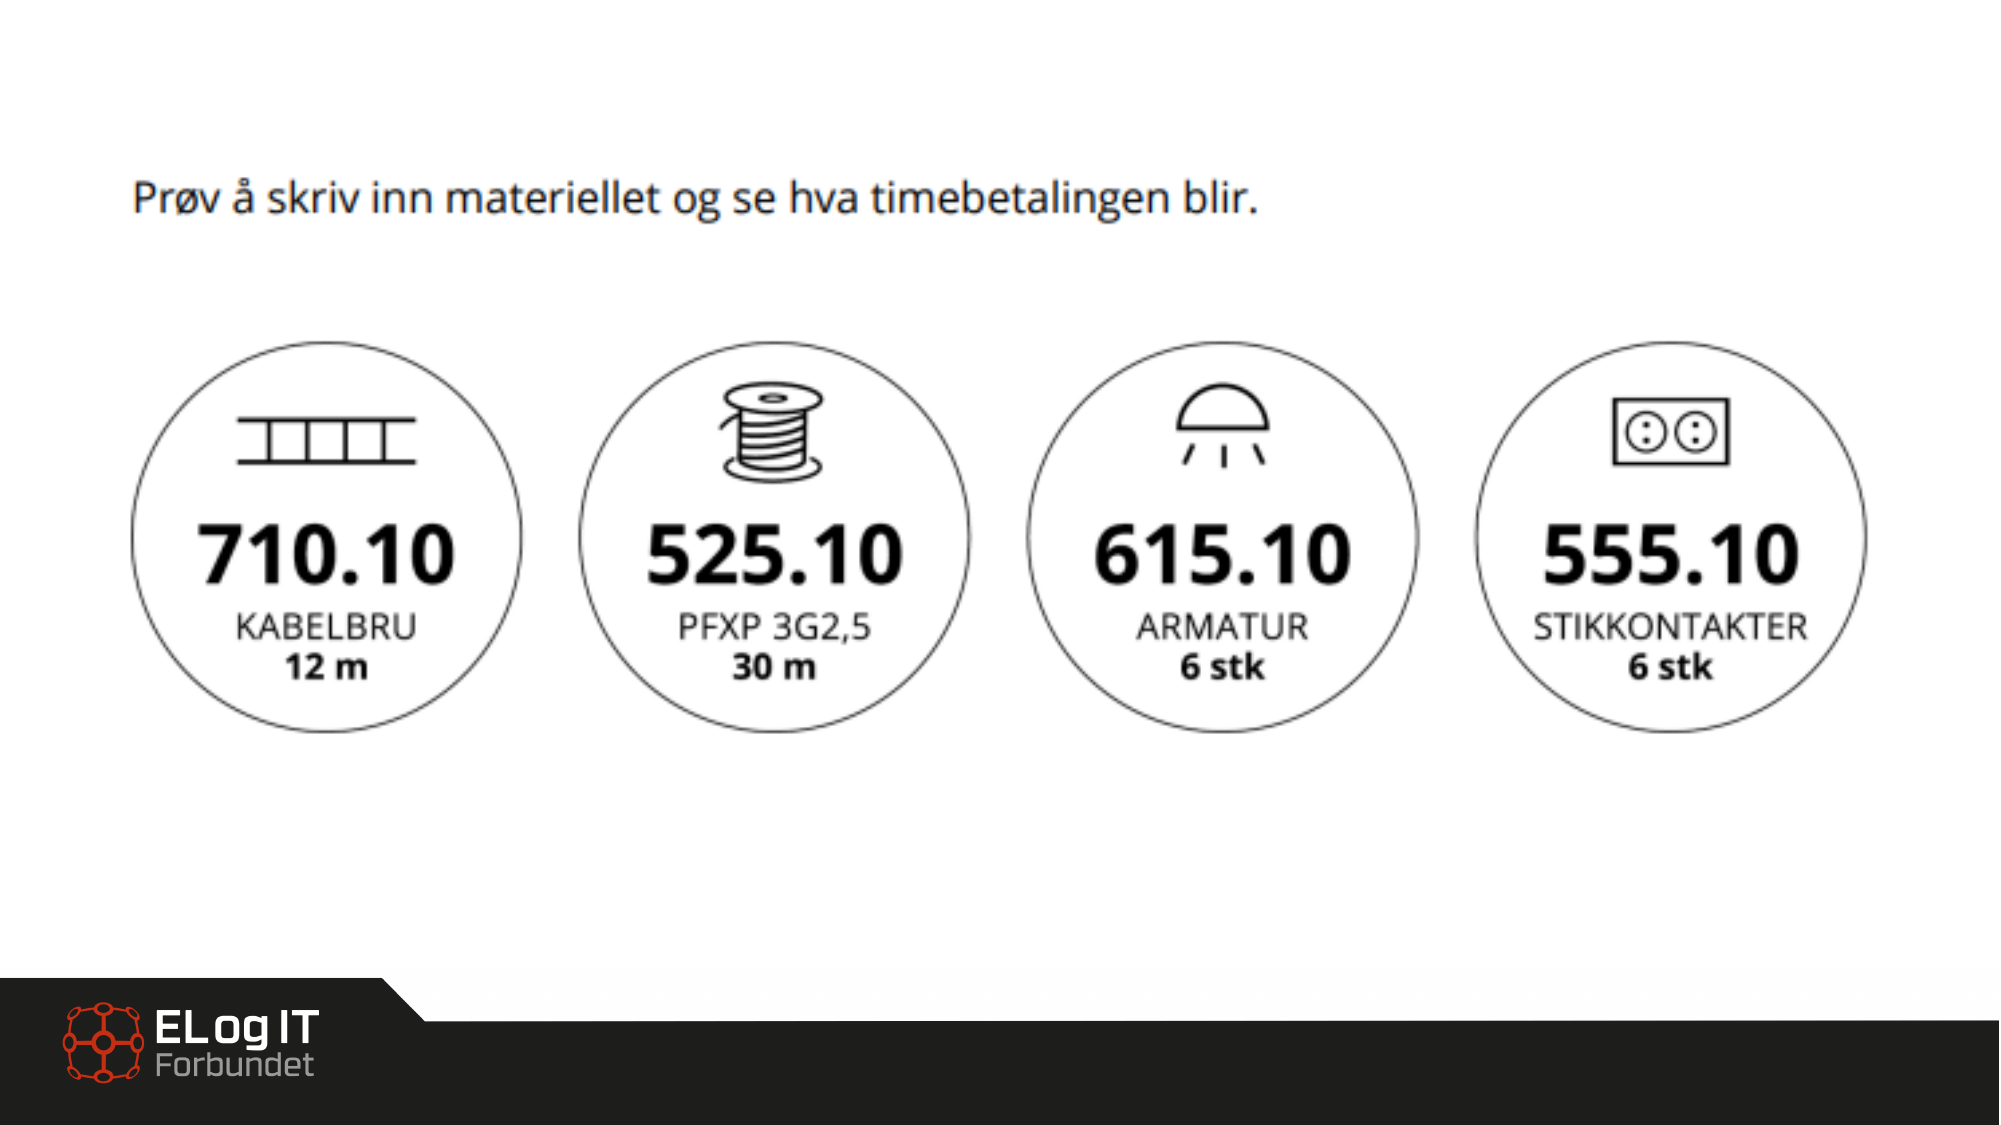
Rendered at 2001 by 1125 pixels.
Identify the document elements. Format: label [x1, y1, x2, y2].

list [105, 168, 1895, 742]
picture [0, 966, 1999, 1125]
